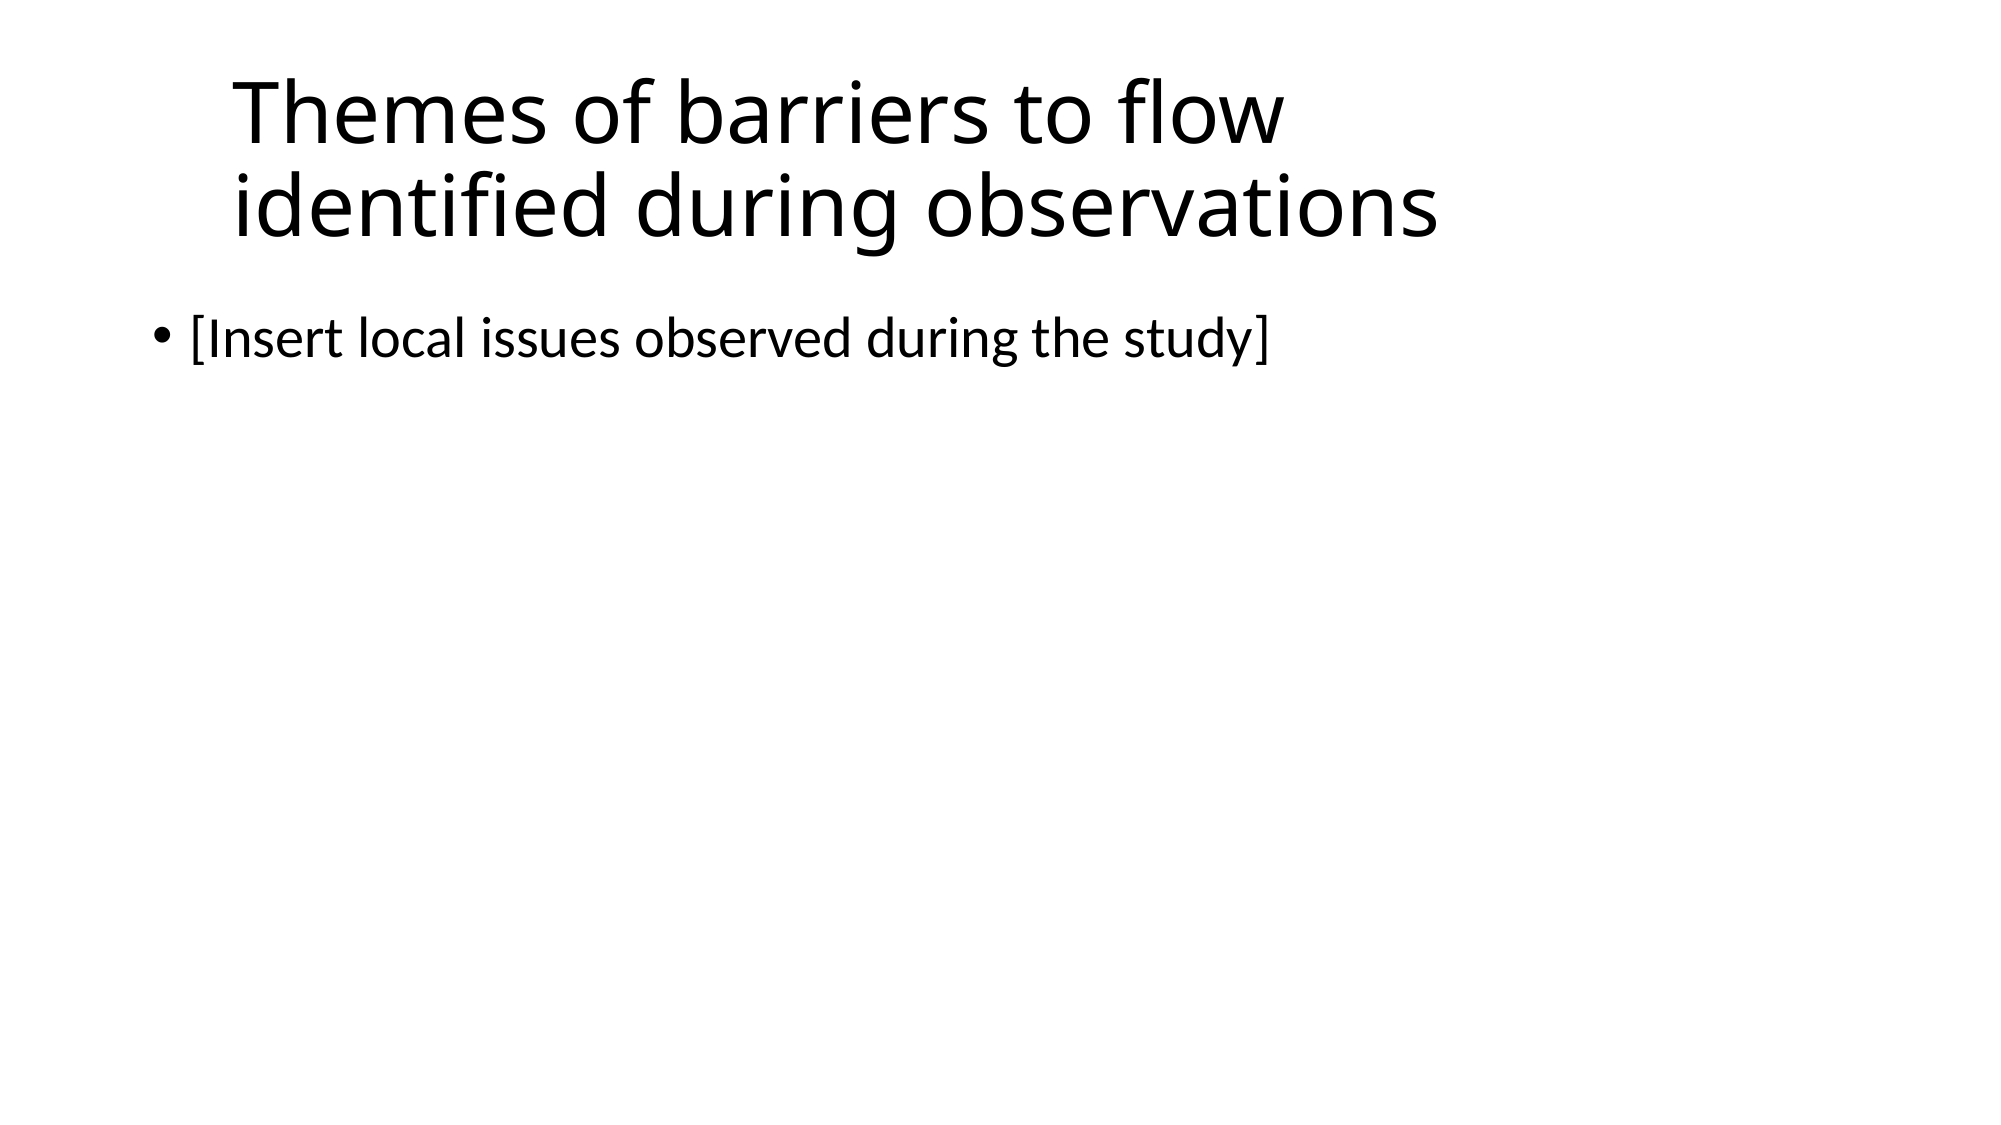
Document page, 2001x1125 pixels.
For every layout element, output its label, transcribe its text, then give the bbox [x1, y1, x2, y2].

title Themes of barriers to flow identified during observations [217, 62, 1663, 263]
list [Insert local issues observed during the study] [137, 299, 1863, 1014]
